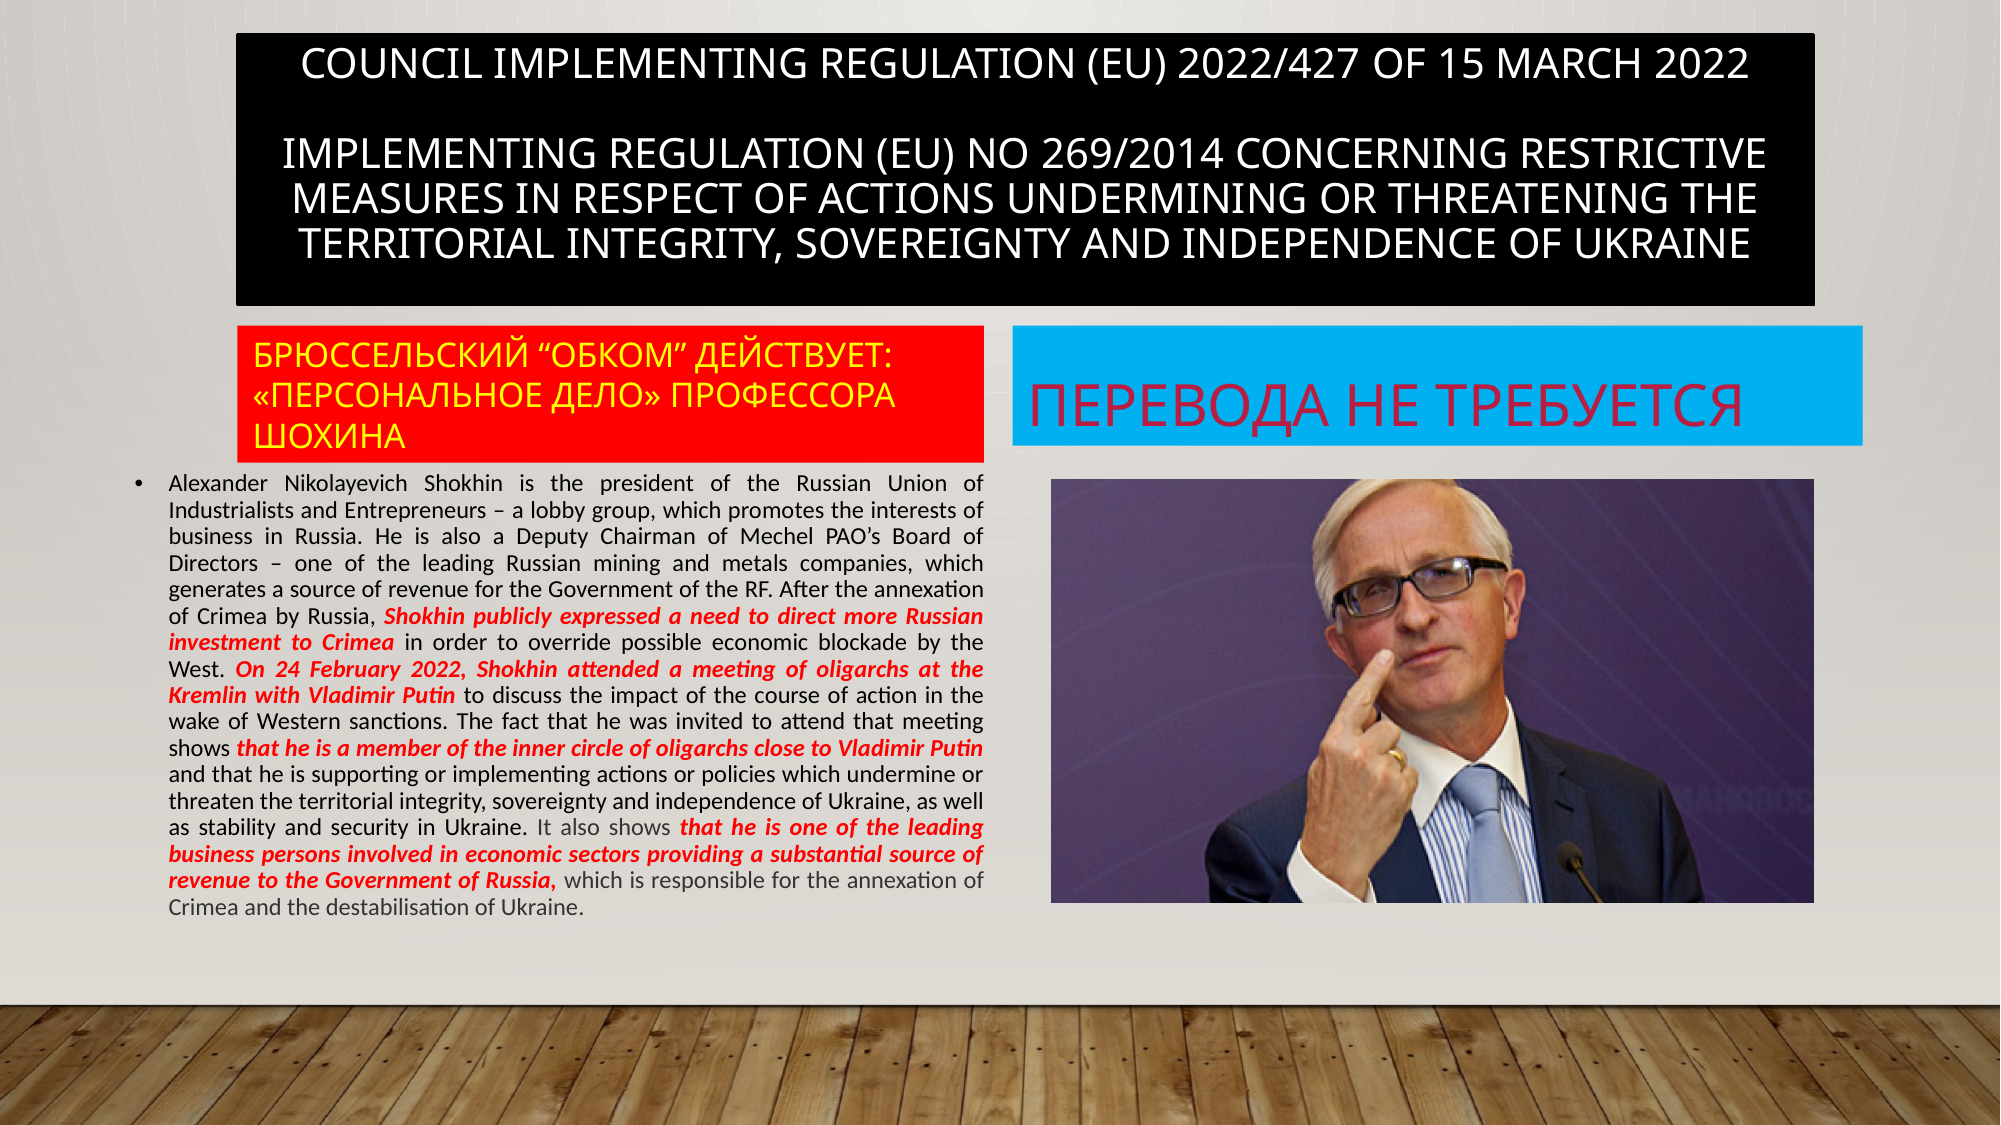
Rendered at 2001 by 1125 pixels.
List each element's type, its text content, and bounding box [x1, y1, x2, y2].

list Брюссельский “обком” действует: «Персональное дело» Профессора Шохина [237, 325, 984, 463]
list Перевода не требуется [1012, 325, 1863, 446]
title COUNCIL IMPLEMENTING REGULATION (EU) 2022/427 of 15 March 2022 implementing Regulation (EU) No 269/2014 concerning restrictive measures in respect of actions undermining or threatening the territorial integrity, sovereignty and independence of Ukraine [236, 33, 1815, 306]
picture [0, 1005, 2000, 1125]
list Alexander Nikolayevich Shokhin is the president of the Russian Union of Industrialists and Entrepreneurs – a lobby group, which promotes the interests of business in Russia. He is also a Deputy Chairman of Mechel PAO’s Board of Directors – one of the leading Russian mining and metals companies, which generates a source of revenue for the Government of the RF. After the annexation of Crimea by Russia, Shokhin publicly expressed a need to direct more Russian investment to Crimea in order to override possible economic blockade by the West. On 24 February 2022, Shokhin attended a meeting of oligarchs at the Kremlin with Vladimir Putin to discuss the impact of the course of action in the wake of Western sanctions. The fact that he was invited to attend that meeting shows that he is a member of the inner circle of oligarchs close to Vladimir Putin and that he is supporting or implementing actions or policies which undermine or threaten the territorial integrity, sovereignty and independence of Ukraine, as well as stability and security in Ukraine. It also shows that he is one of the leading business persons involved in economic sectors providing a substantial source of revenue to the Government of Russia, which is responsible for the annexation of Crimea and the destabilisation of Ukraine. [119, 463, 1000, 950]
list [1051, 478, 1815, 903]
